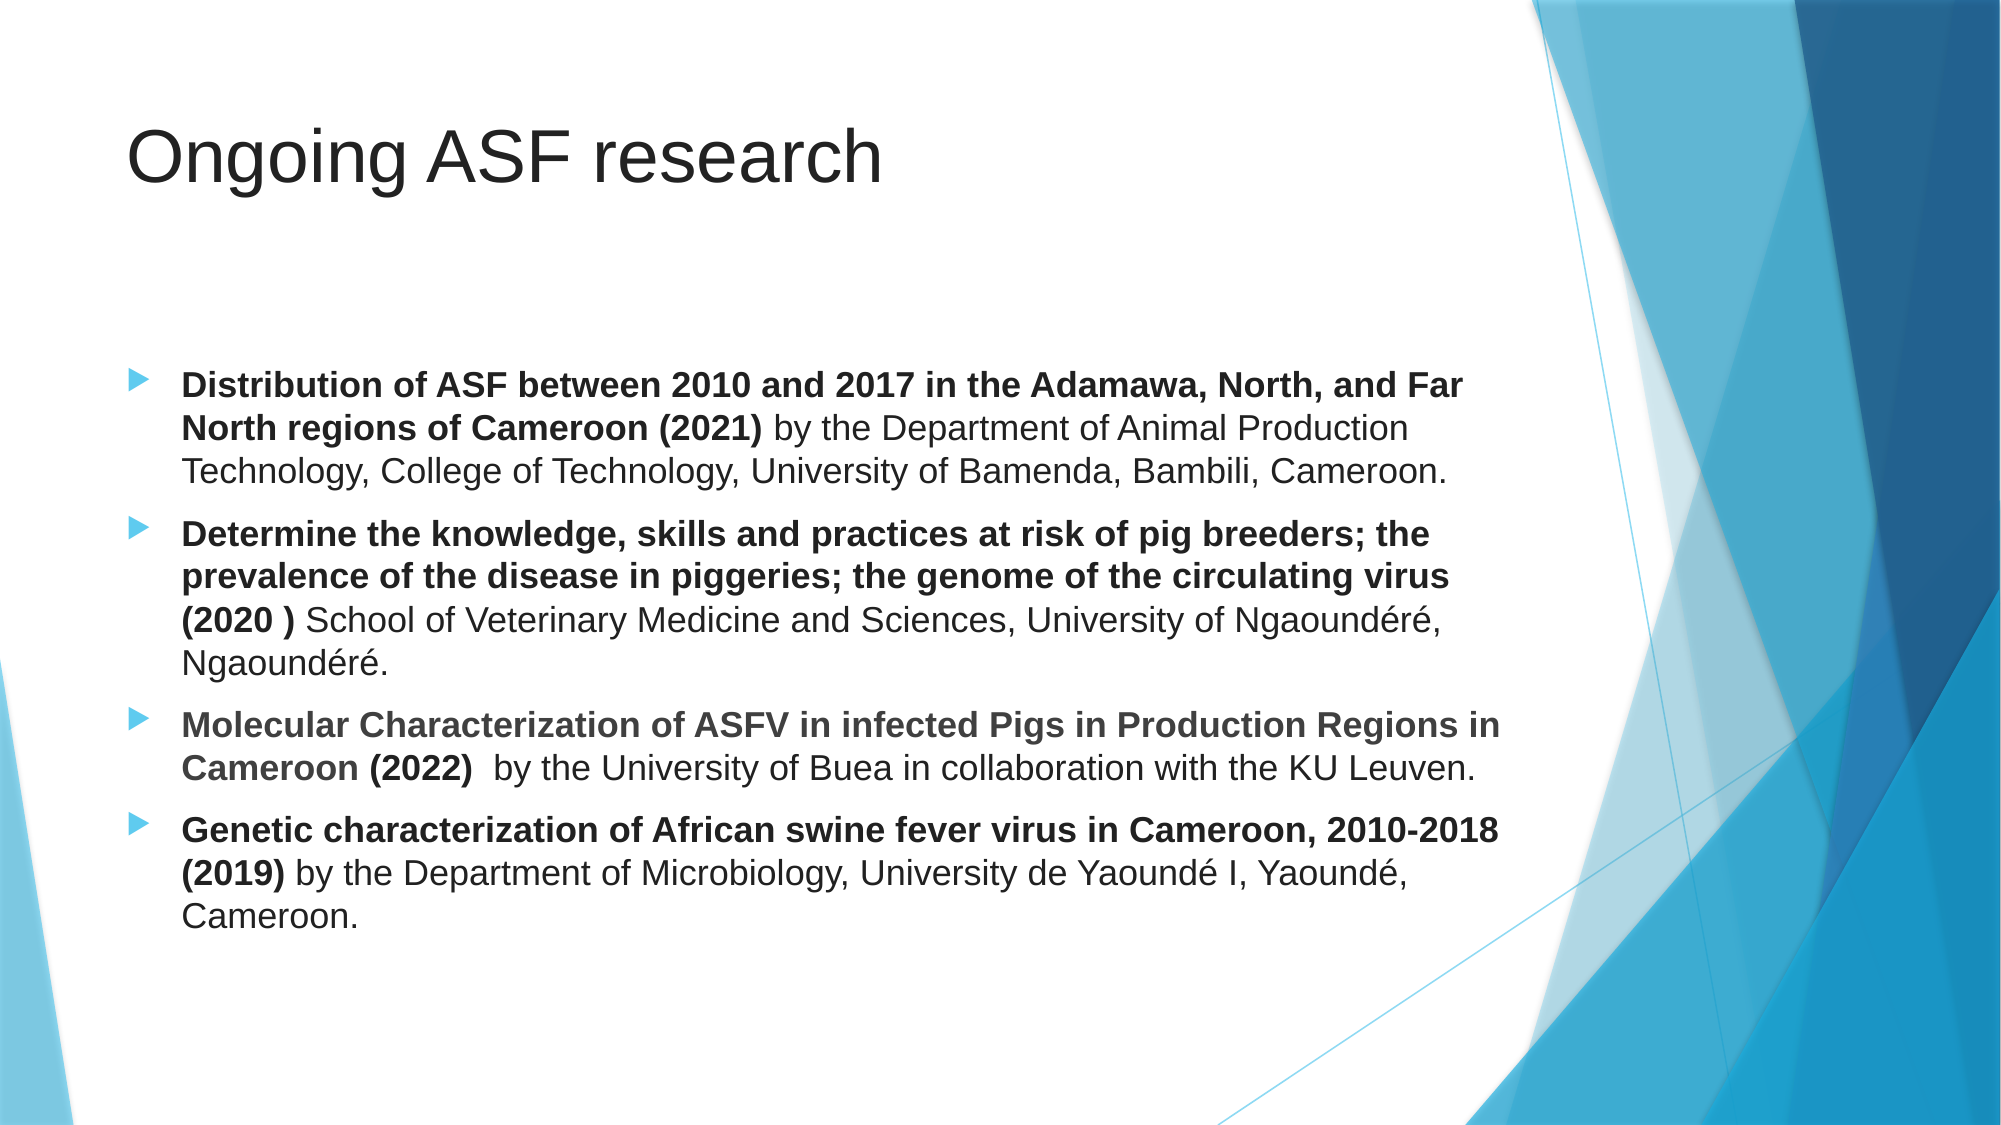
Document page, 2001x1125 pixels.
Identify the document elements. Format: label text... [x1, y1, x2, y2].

title Ongoing ASF research [111, 99, 1522, 317]
list Distribution of ASF between 2010 and 2017 in the Adamawa, North, and Far North regions of Cameroon (2021) by the Department of Animal Production Technology, College of Technology, University of Bamenda, Bambili, Cameroon. Determine the knowledge, skills and practices at risk of pig breeders; the prevalence of the disease in piggeries; the genome of the circulating virus (2020 ) School of Veterinary Medicine and Sciences, University of Ngaoundéré, Ngaoundéré. Molecular Characterization of ASFV in infected Pigs in Production Regions in Cameroon (2022) by the University of Buea in collaboration with the KU Leuven. Genetic characterization of African swine fever virus in Cameroon, 2010-2018 (2019) by the Department of Microbiology, University de Yaoundé I, Yaoundé, Cameroon. [111, 354, 1522, 992]
